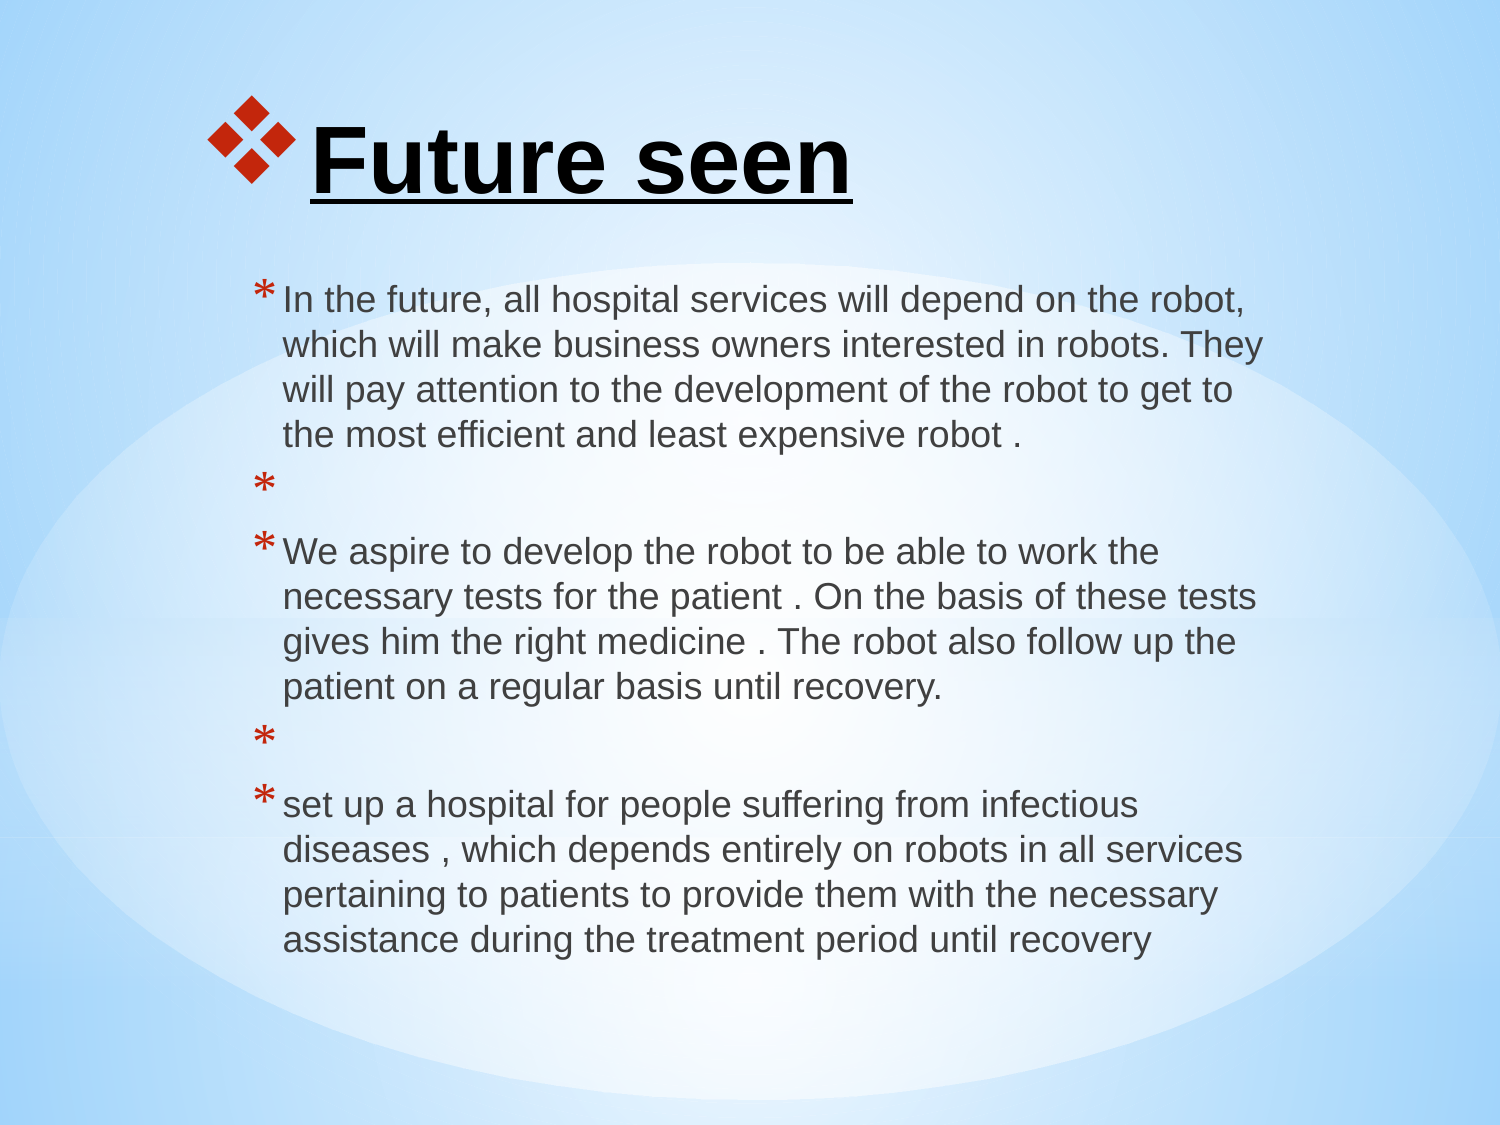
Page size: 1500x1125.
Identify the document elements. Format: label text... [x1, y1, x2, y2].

title Future seen [183, 90, 1247, 303]
list In the future, all hospital services will depend on the robot, which will make business owners interested in robots. They will pay attention to the development of the robot to get to the most efficient and least expensive robot . We aspire to develop the robot to be able to work the necessary tests for the patient . On the basis of these tests gives him the right medicine . The robot also follow up the patient on a regular basis until recovery. set up a hospital for people suffering from infectious diseases , which depends entirely on robots in all services pertaining to patients to provide them with the necessary assistance during the treatment period until recovery [230, 267, 1281, 1059]
